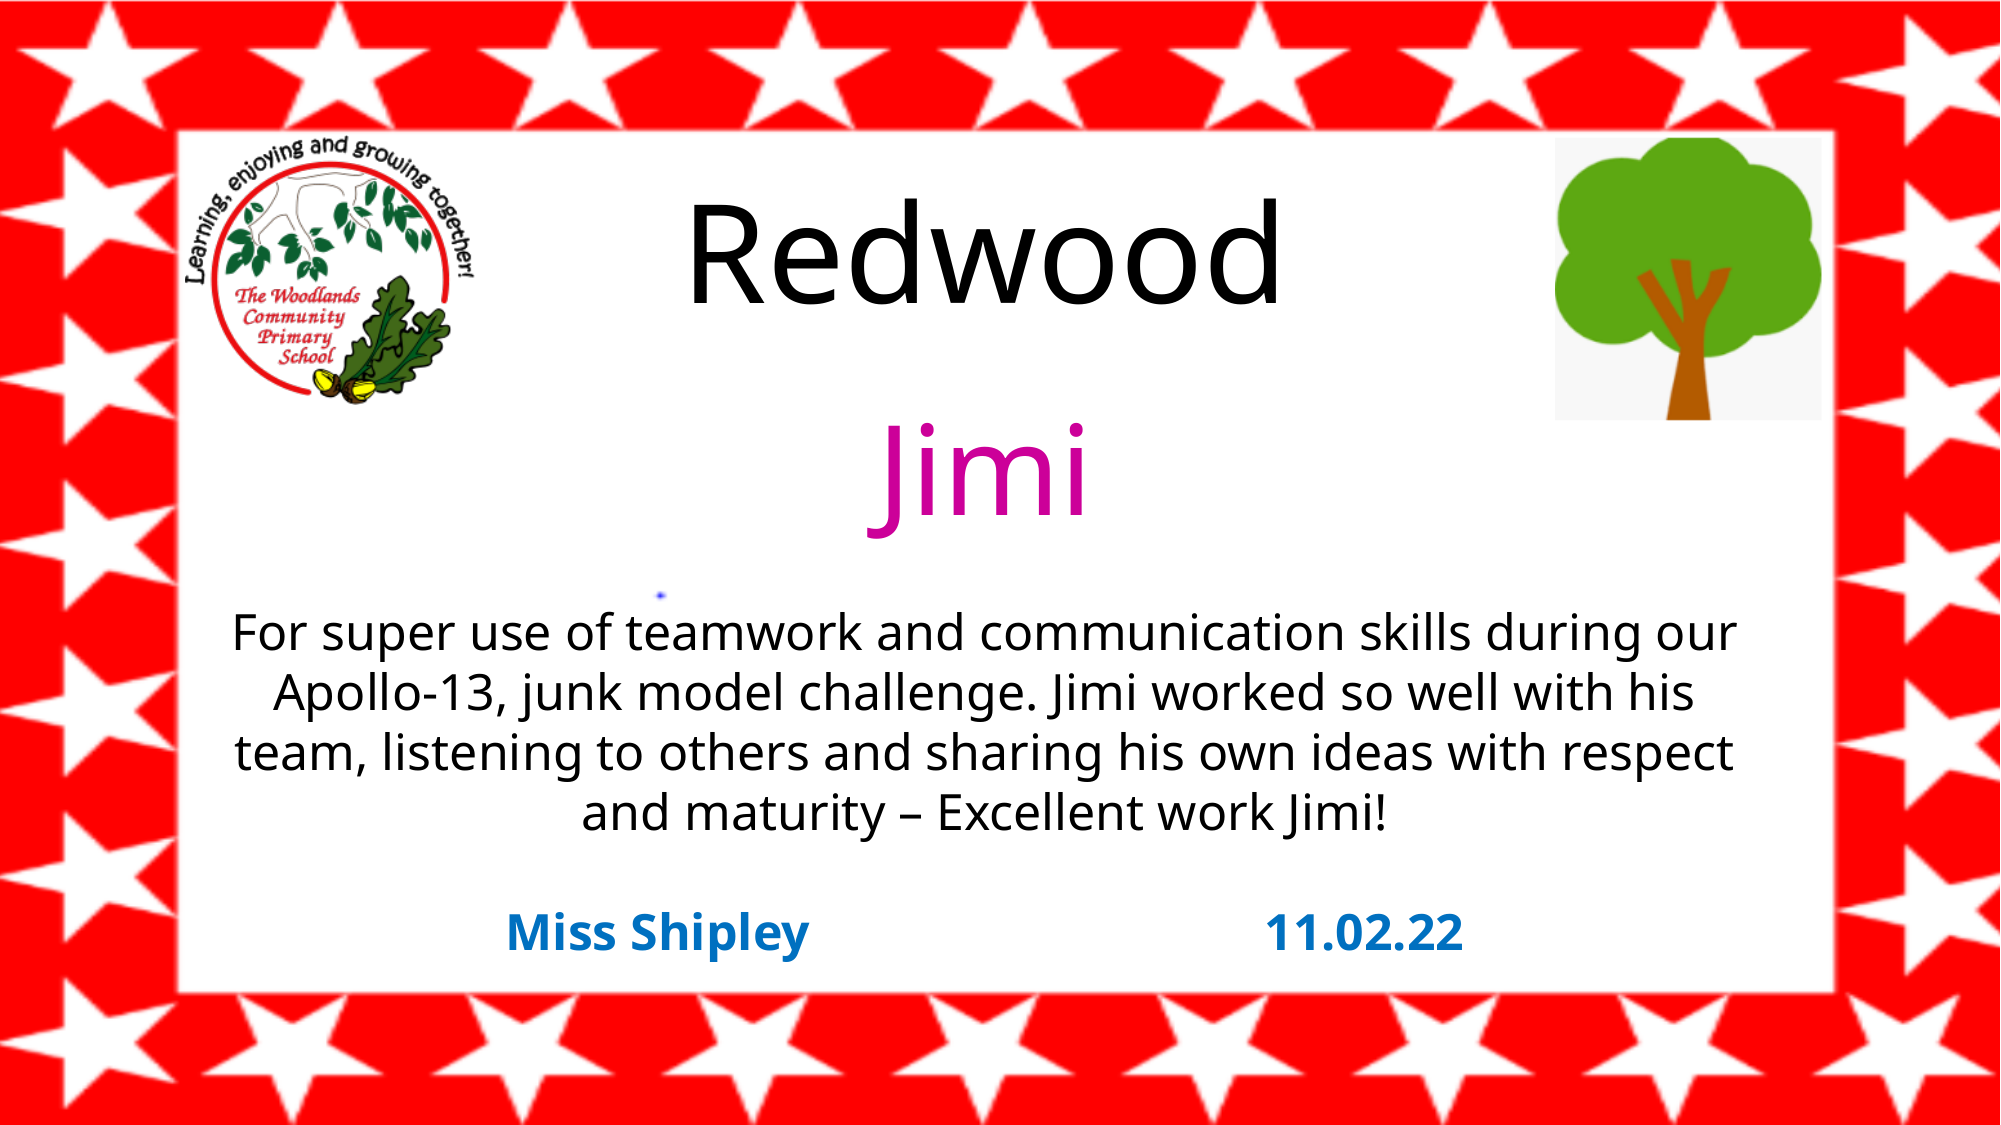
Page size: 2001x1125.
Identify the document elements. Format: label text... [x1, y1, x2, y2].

picture [0, 0, 2000, 1125]
text_box Redwood Jimi For super use of teamwork and communication skills during our Apollo-13, junk model challenge. Jimi worked so well with his team, listening to others and sharing his own ideas with respect and maturity – Excellent work Jimi! Miss Shipley 11.02.22 [1563, 422, 1785, 1089]
text_box Redwood Jimi For super use of teamwork and communication skills during our Apollo-13, junk model challenge. Jimi worked so well with his team, listening to others and sharing his own ideas with respect and maturity – Excellent work Jimi! Miss Shipley 11.02.22 [185, 405, 437, 1089]
